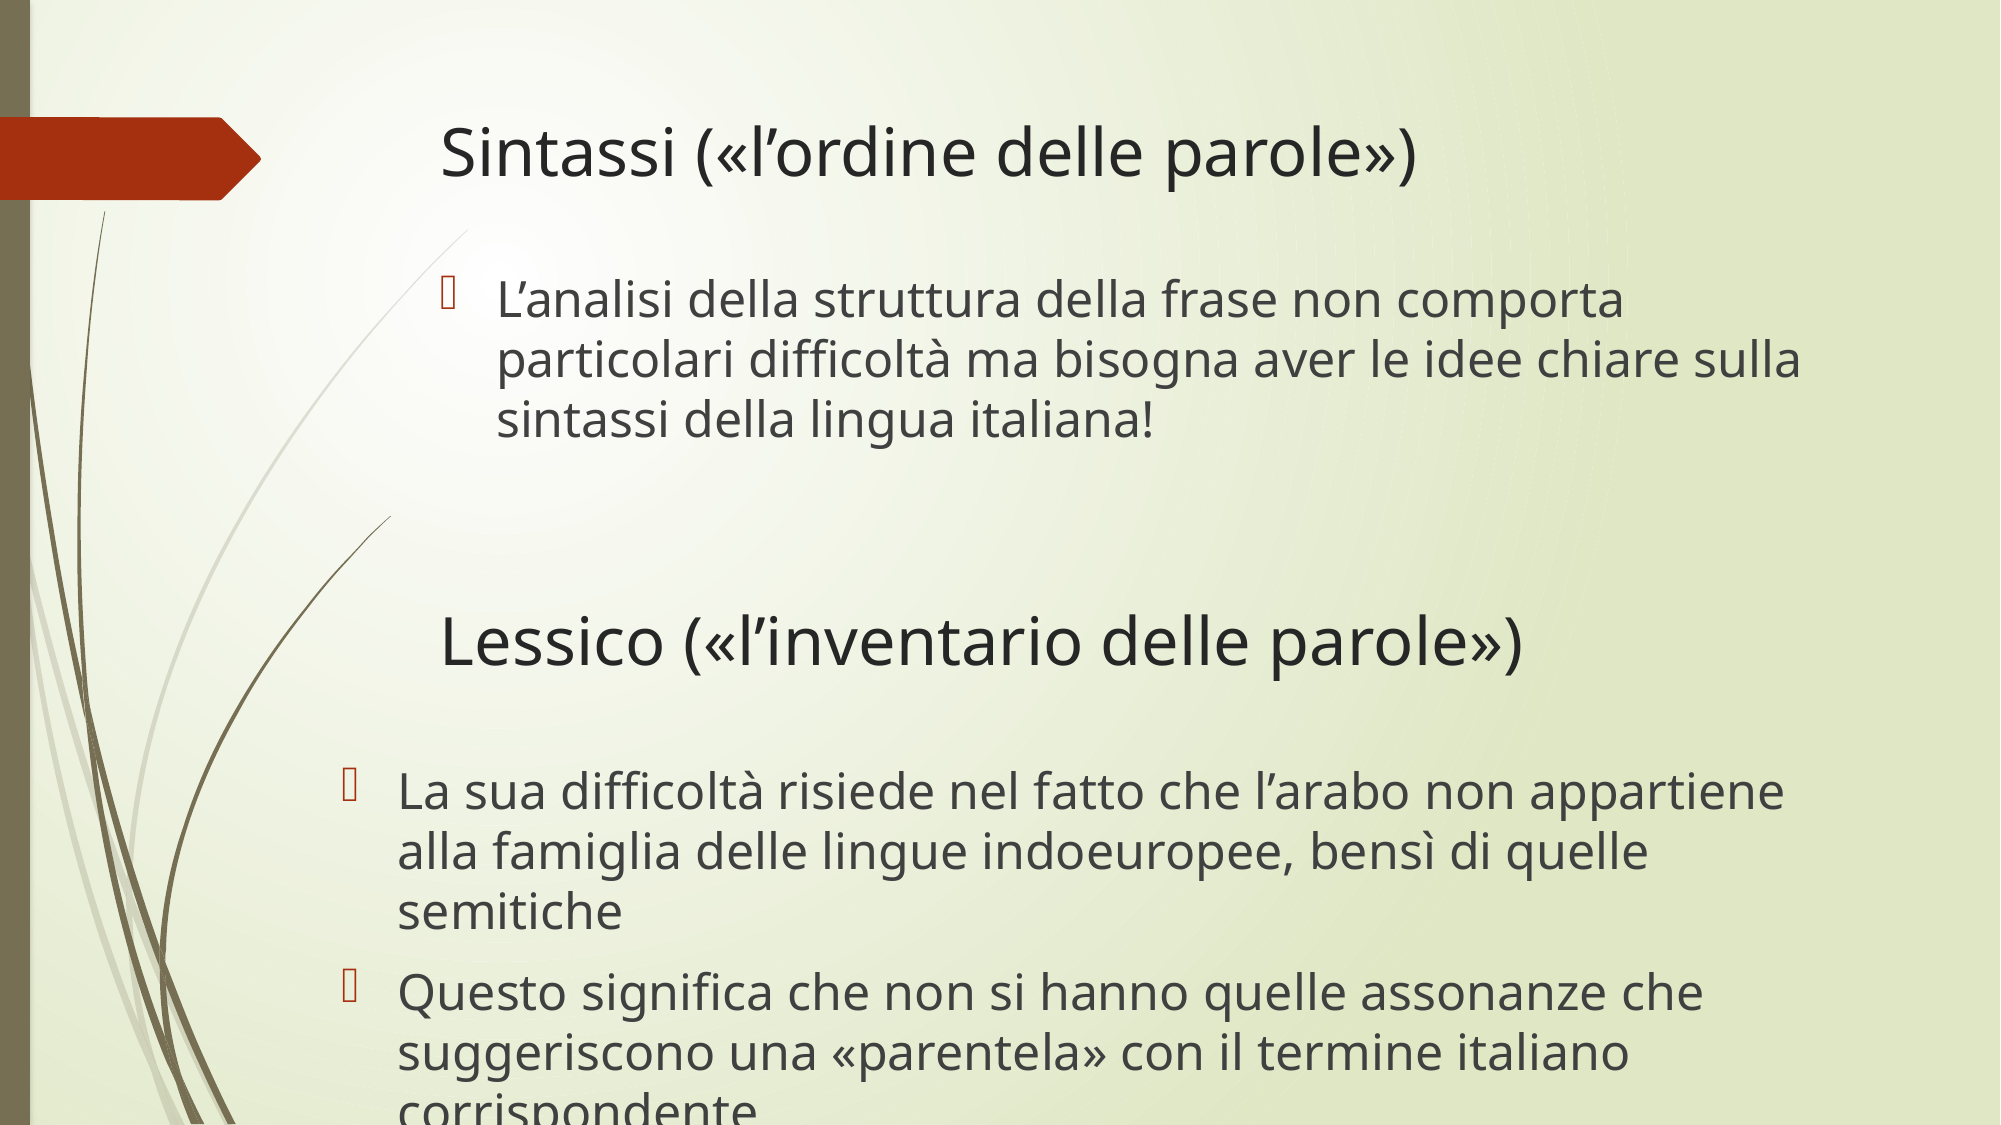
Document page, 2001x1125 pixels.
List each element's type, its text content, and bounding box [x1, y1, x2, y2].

text_box Lessico («l’inventario delle parole») [424, 591, 1887, 750]
list L’analisi della struttura della frase non comporta particolari difficoltà ma bisogna aver le idee chiare sulla sintassi della lingua italiana! [424, 260, 1888, 514]
title Sintassi («l’ordine delle parole») [425, 102, 1888, 260]
text_box La sua difficoltà risiede nel fatto che l’arabo non appartiene alla famiglia delle lingue indoeuropee, bensì di quelle semitiche Questo significa che non si hanno quelle assonanze che suggeriscono una «parentela» con il termine italiano corrispondente [326, 752, 1888, 1046]
